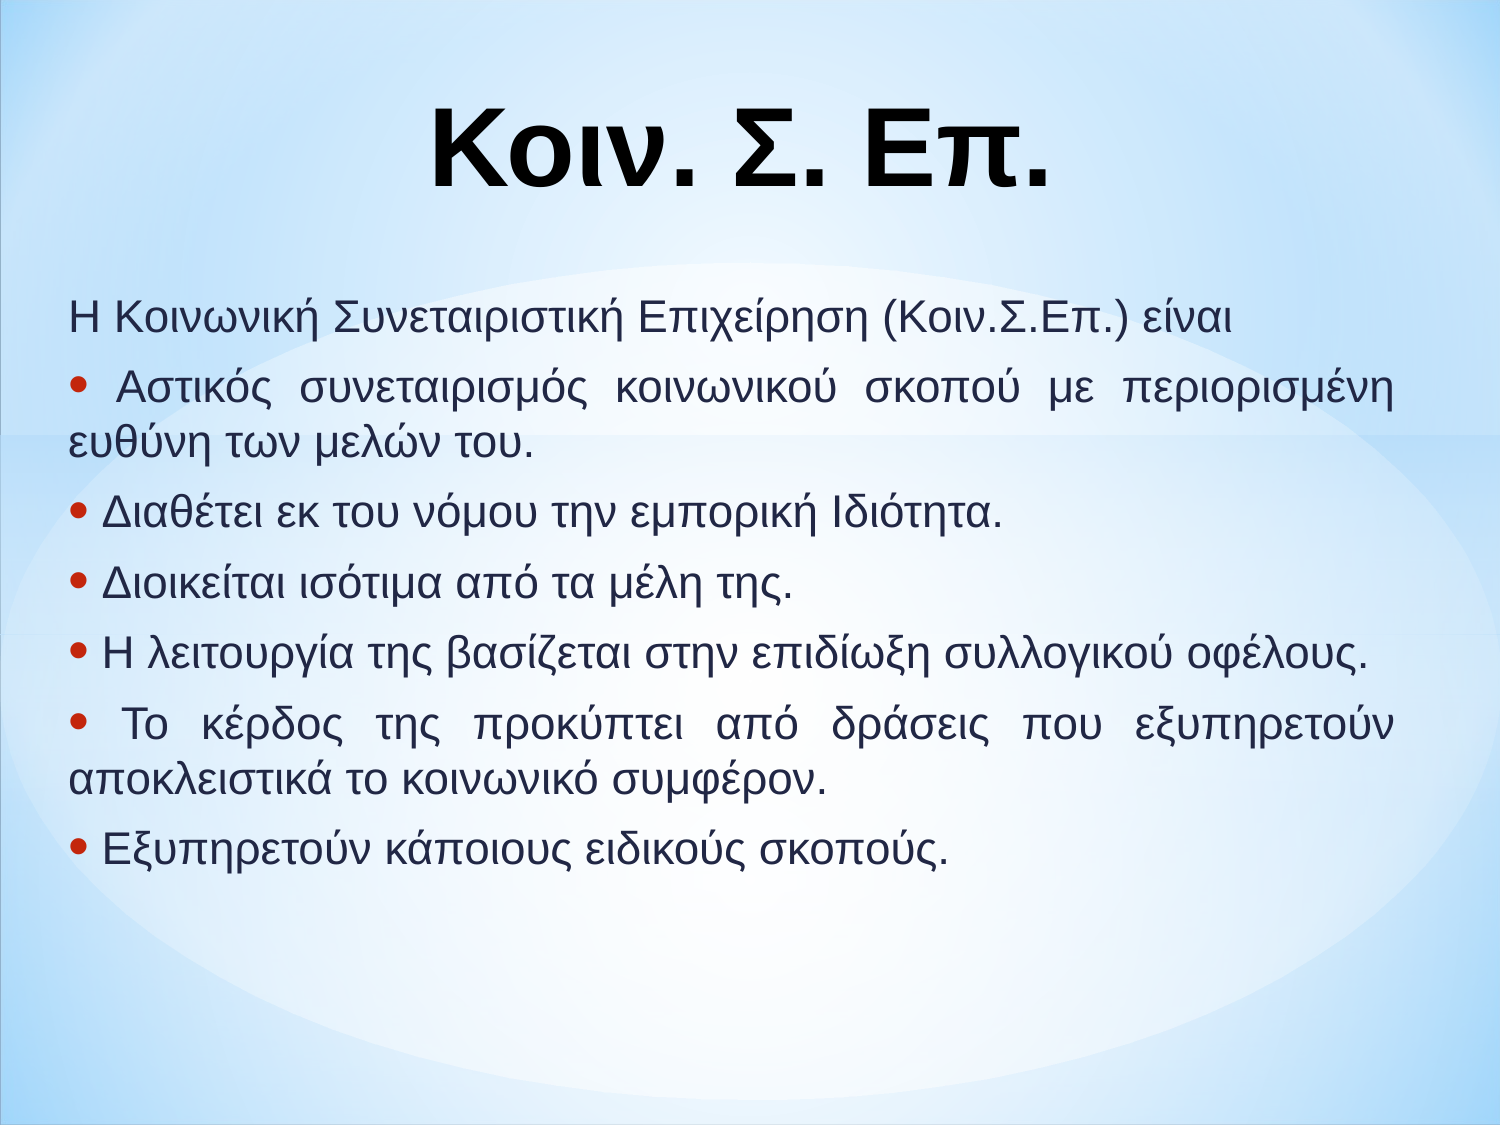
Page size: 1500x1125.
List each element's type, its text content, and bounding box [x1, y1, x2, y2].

title Κοιν. Σ. Επ. [64, 66, 1388, 209]
subtitle Η Κοινωνική Συνεταιριστική Επιχείρηση (Κοιν.Σ.Επ.) είναι Αστικός συνεταιρισμός κοινωνικού σκοπού με περιορισμένη ευθύνη των μελών του. Διαθέτει εκ του νόμου την εμπορική Ιδιότητα. Διοικείται ισότιμα από τα μέλη της. Η λειτουργία της βασίζεται στην επιδίωξη συλλογικού οφέλους. Το κέρδος της προκύπτει από δράσεις που εξυπηρετούν αποκλειστικά το κοινωνικό συμφέρον. Εξυπηρετούν κάποιους ειδικούς σκοπούς. [52, 278, 1412, 1083]
